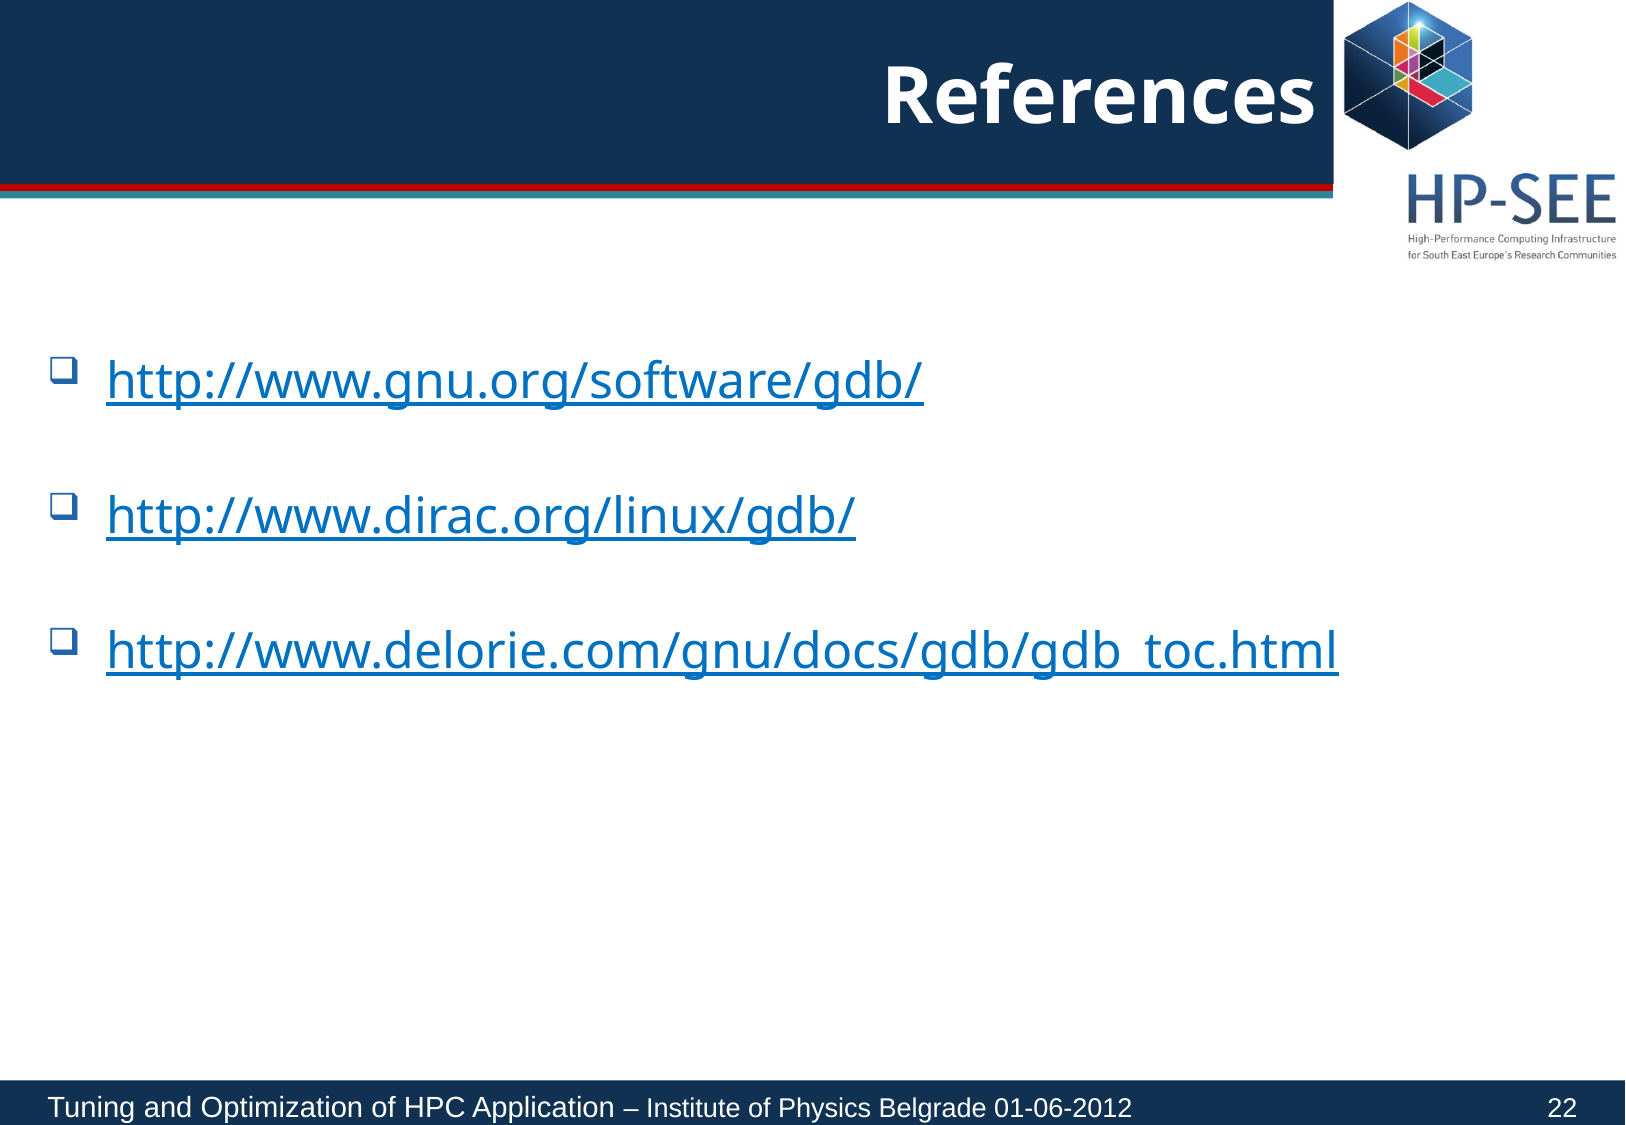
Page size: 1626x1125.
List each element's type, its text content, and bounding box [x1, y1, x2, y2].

title References [0, 0, 1334, 185]
picture [1333, 0, 1625, 263]
list http://www.gnu.org/software/gdb/ http://www.dirac.org/linux/gdb/ http://www.delorie.com/gnu/docs/gdb/gdb_toc.html [31, 270, 1594, 1079]
footer Tuning and Optimization of HPC Application – Institute of Physics Belgrade 01-06-2012 22 [0, 1080, 1625, 1125]
